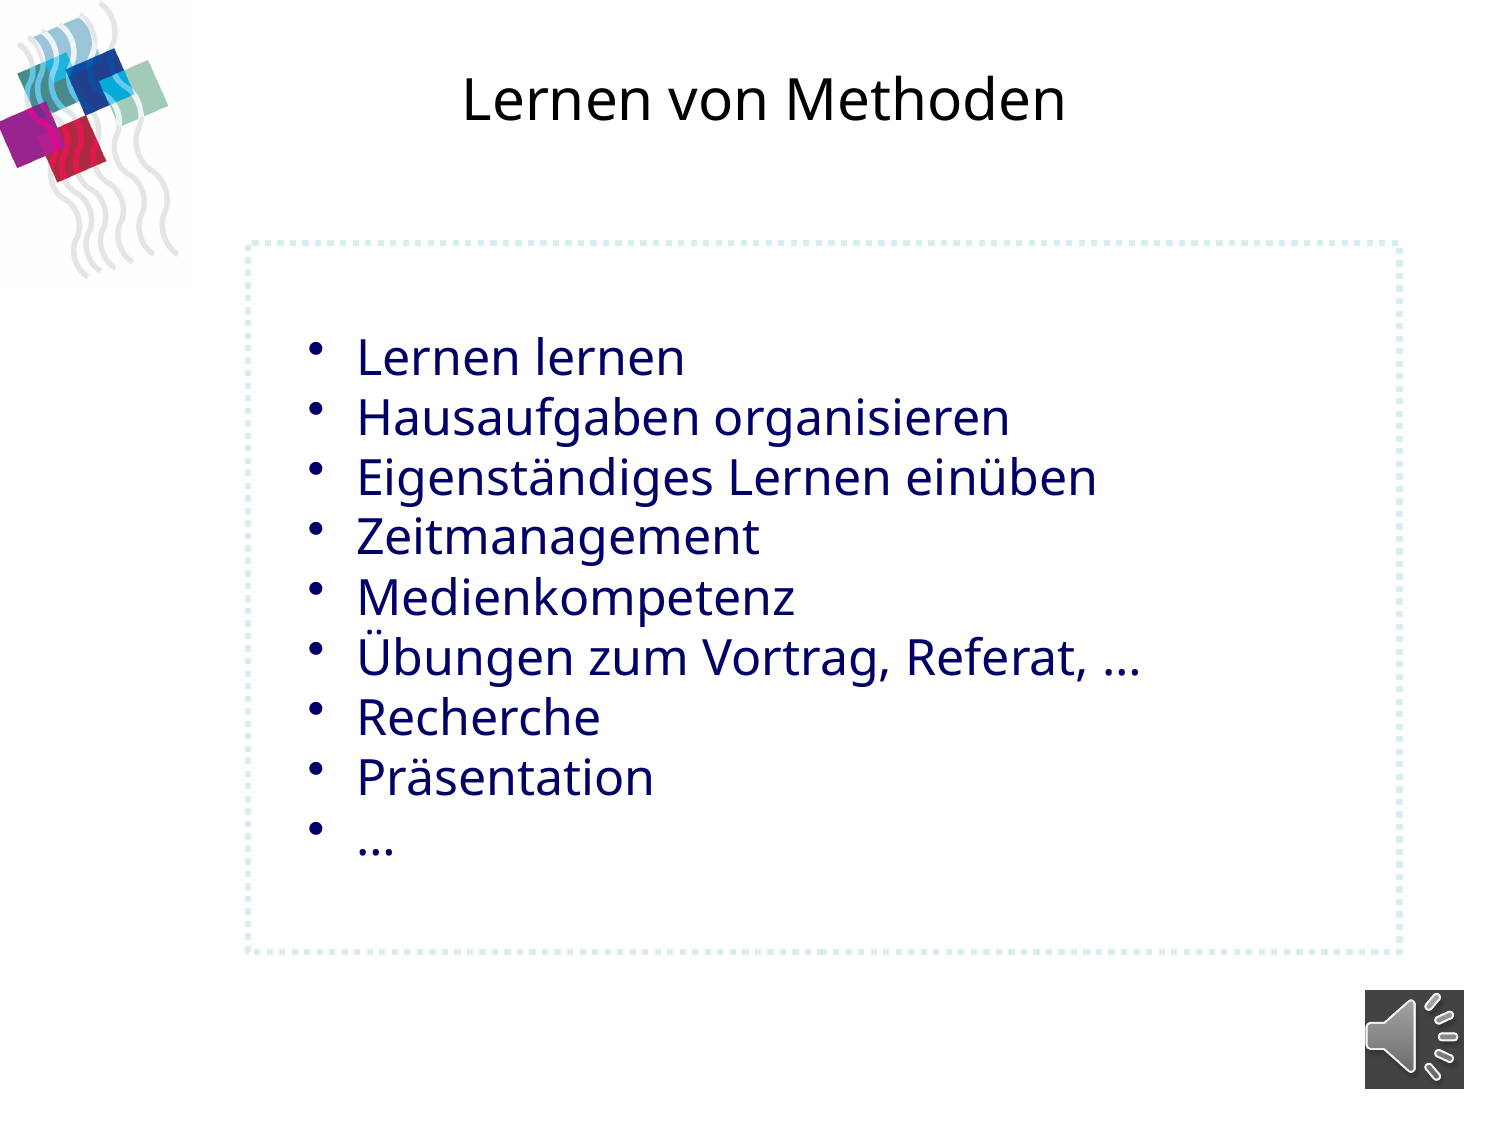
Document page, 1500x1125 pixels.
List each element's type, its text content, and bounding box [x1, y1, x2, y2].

title Lernen von Methoden [447, 54, 1500, 138]
text_box [246, 241, 1402, 954]
picture [1364, 989, 1465, 1090]
